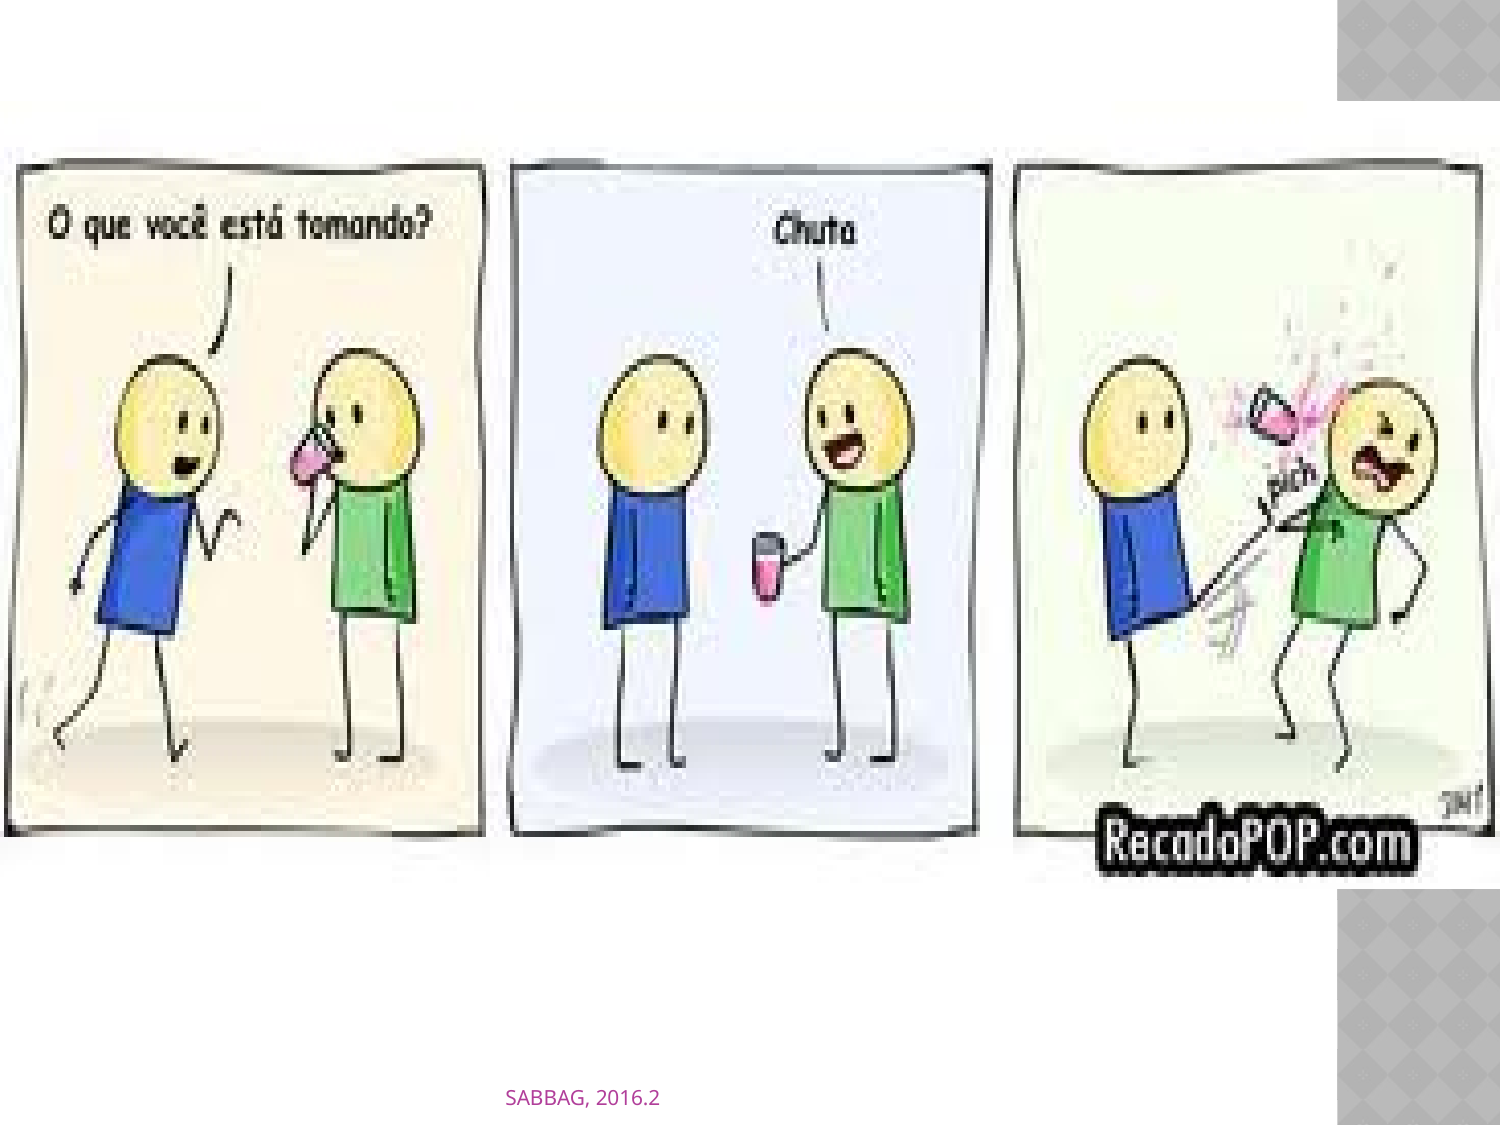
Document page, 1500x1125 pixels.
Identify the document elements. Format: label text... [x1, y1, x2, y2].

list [0, 101, 1500, 890]
footer SABBAG, 2016.2 [75, 1075, 675, 1114]
